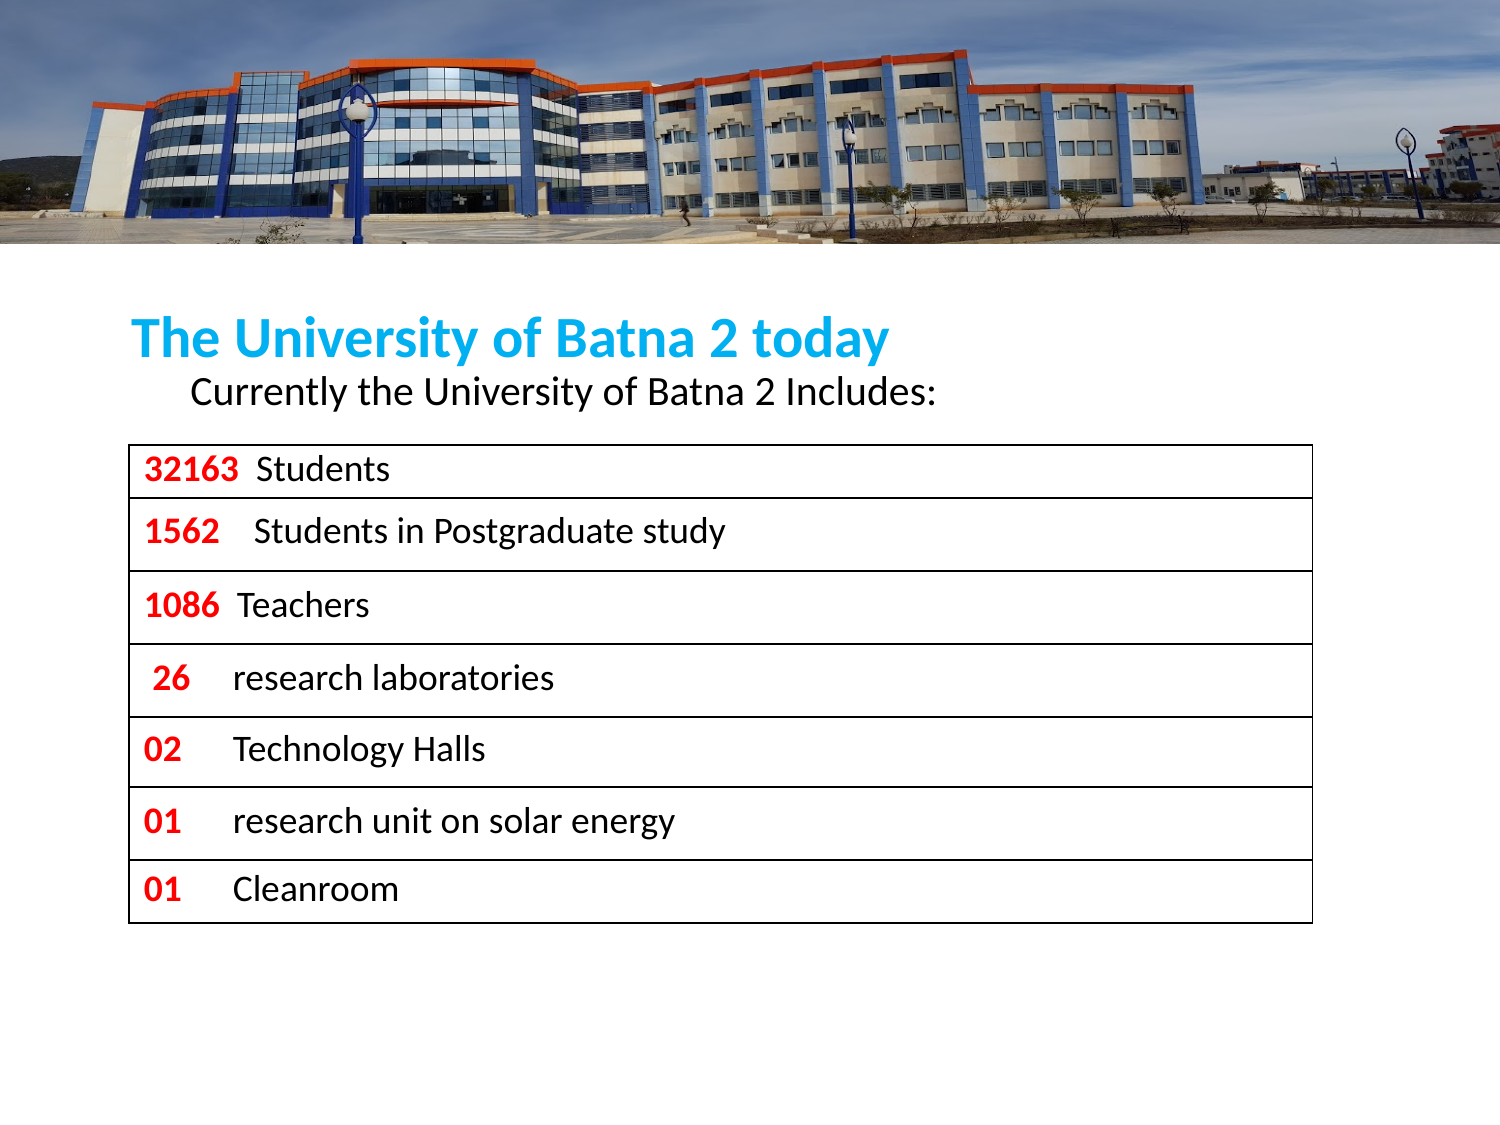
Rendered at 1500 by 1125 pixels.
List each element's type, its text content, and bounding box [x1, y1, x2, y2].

table_header 32163 Students [130, 446, 1312, 497]
table_cell 02 Technology Halls [130, 718, 1312, 786]
table_cell 1086 Teachers [130, 572, 1312, 643]
table_cell 01 research unit on solar energy [130, 788, 1312, 859]
table_cell 01 Cleanroom [130, 861, 1312, 922]
text_box [183, 881, 1380, 968]
picture [0, 0, 1500, 244]
table_cell 1562 Students in Postgraduate study [130, 499, 1312, 570]
text_box The University of Batna 2 today [117, 252, 1382, 377]
table_cell 26 research laboratories [130, 645, 1312, 716]
text_box Currently the University of Batna 2 Includes: [175, 281, 1243, 421]
